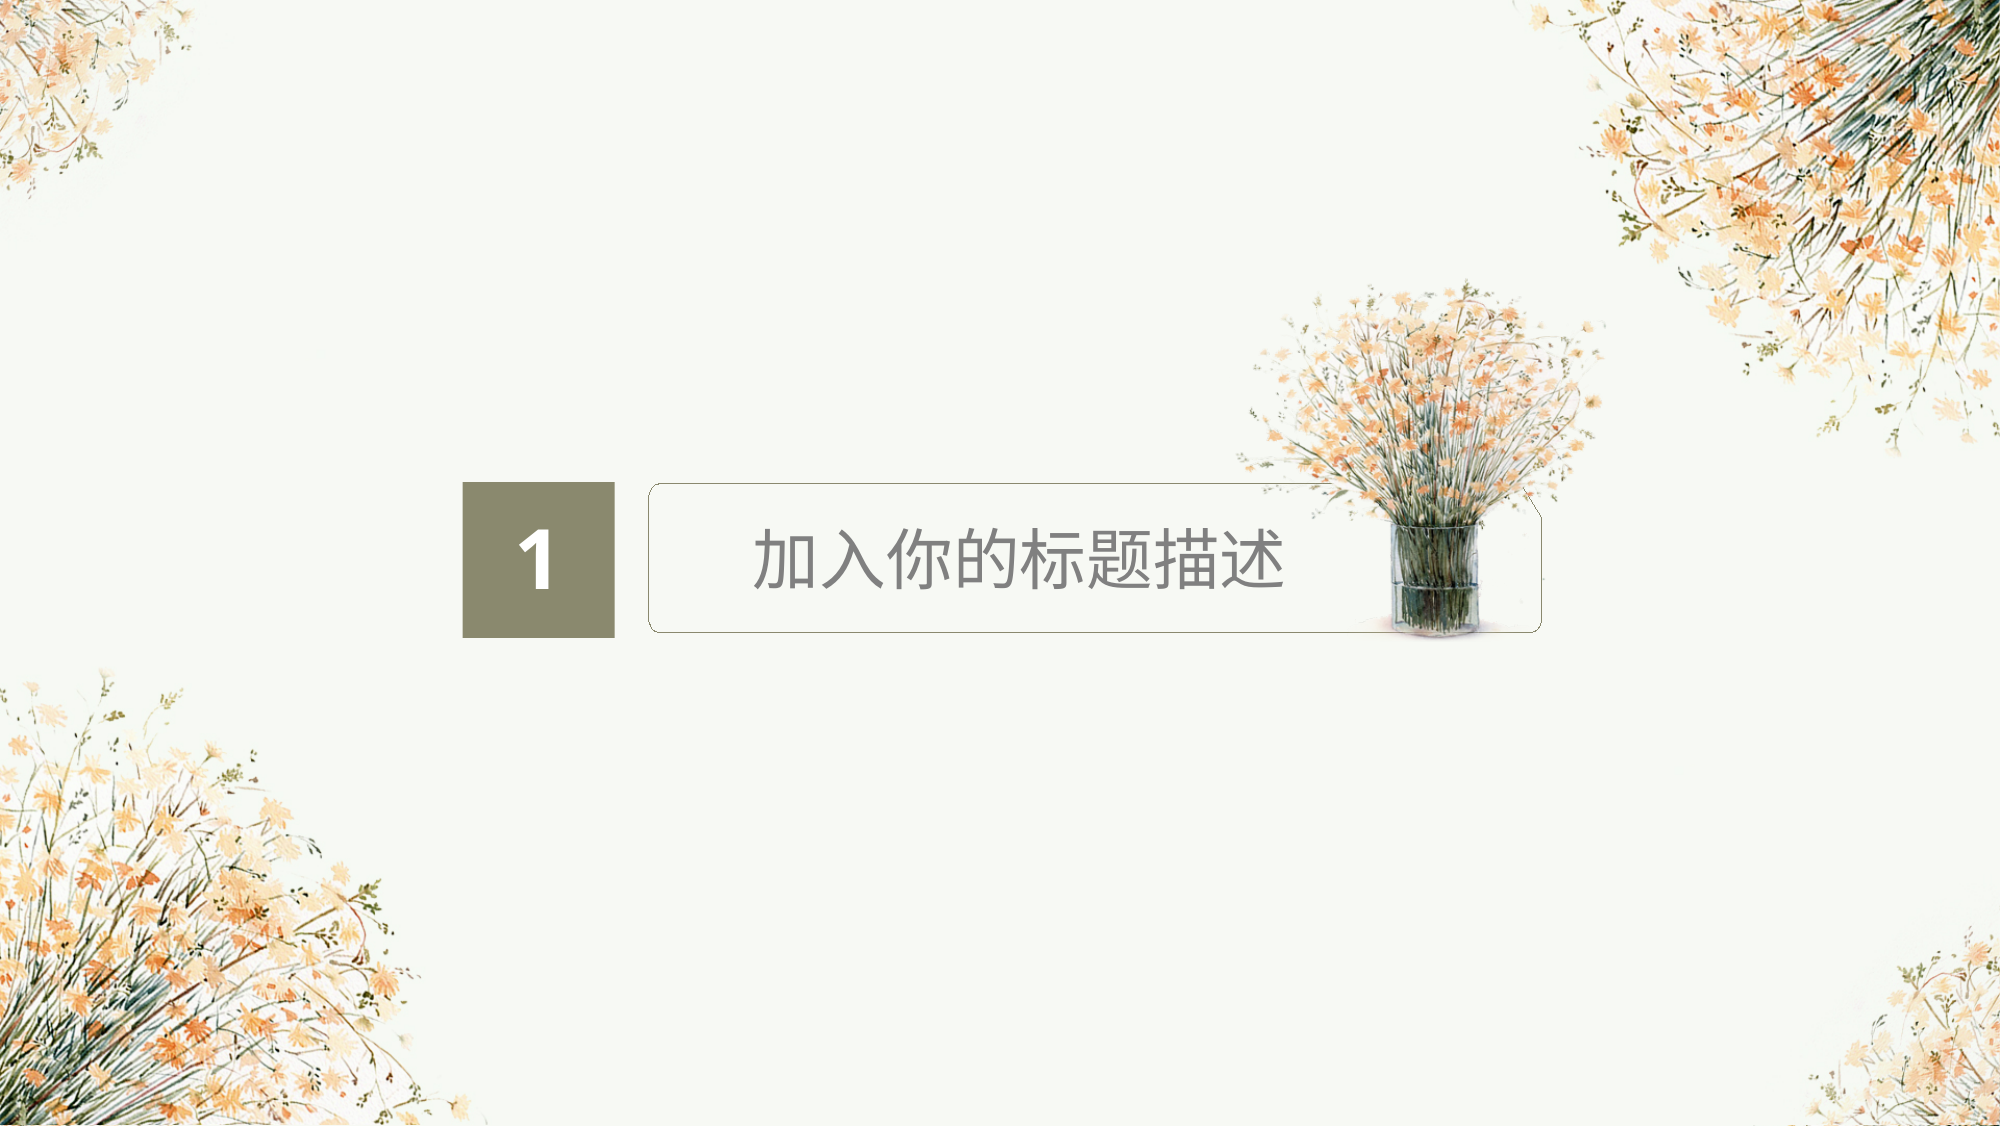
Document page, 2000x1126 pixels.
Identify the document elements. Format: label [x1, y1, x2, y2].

picture [0, 0, 2000, 1126]
text_box [462, 481, 1224, 639]
